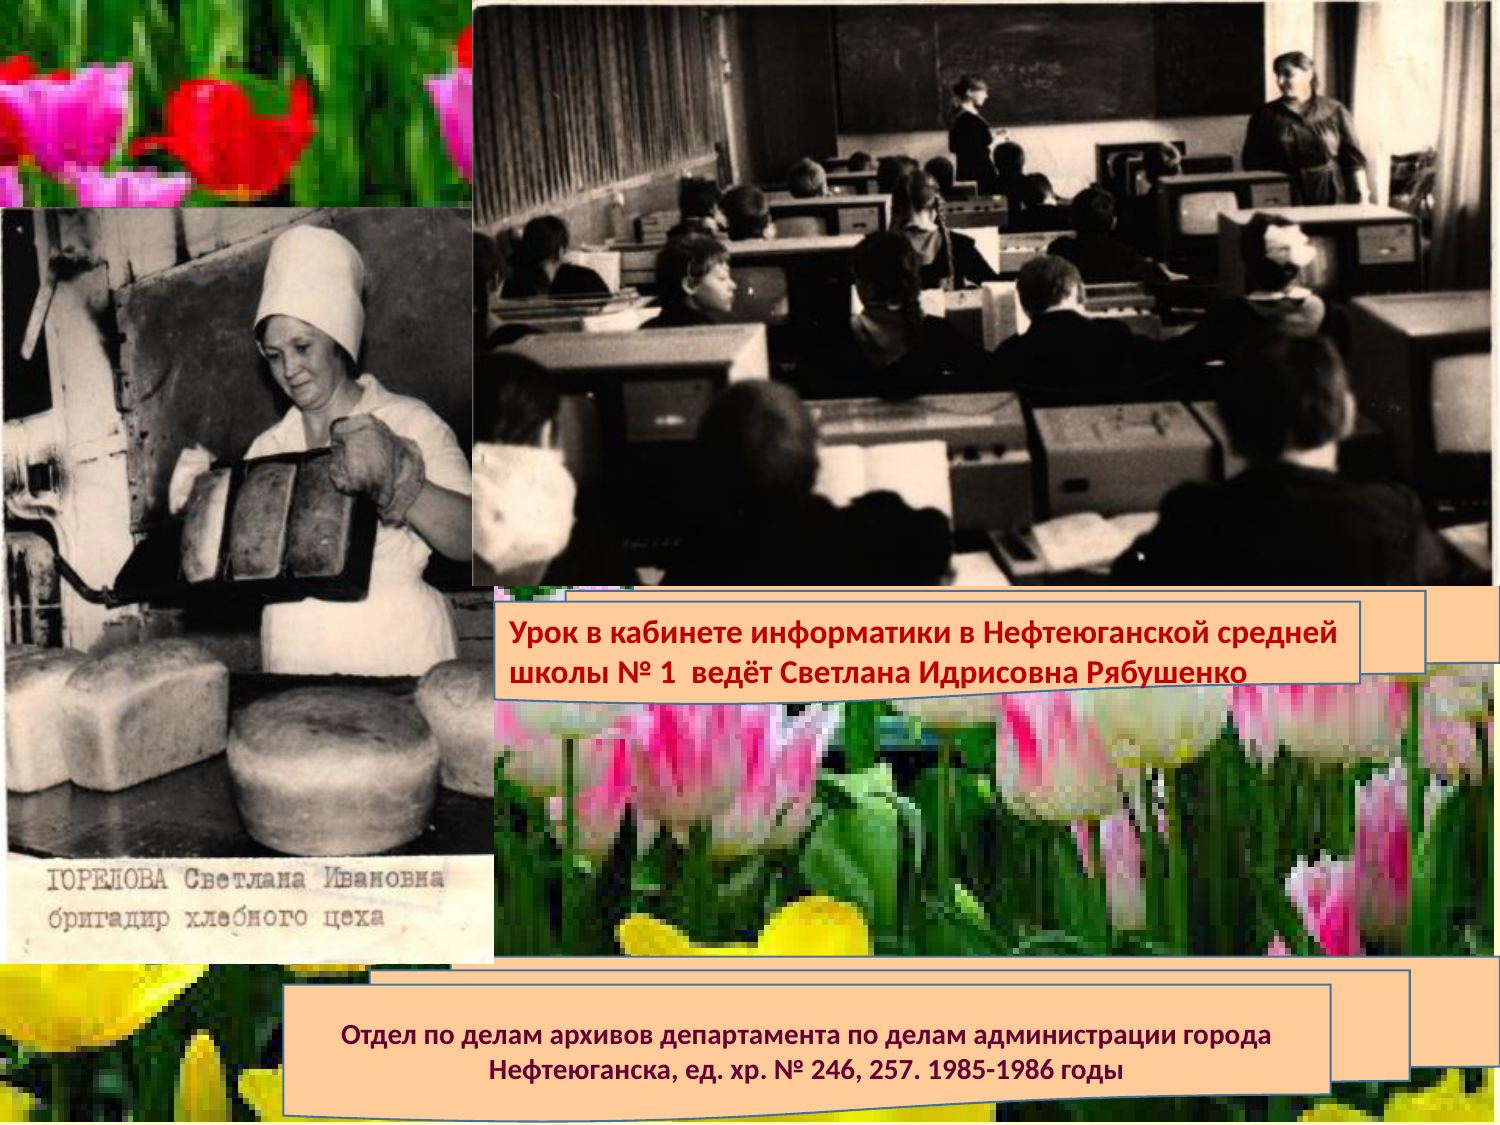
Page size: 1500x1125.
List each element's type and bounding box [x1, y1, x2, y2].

text_box [1494, 586, 1500, 664]
picture [0, 0, 1500, 1122]
text_box [1494, 955, 1500, 1068]
